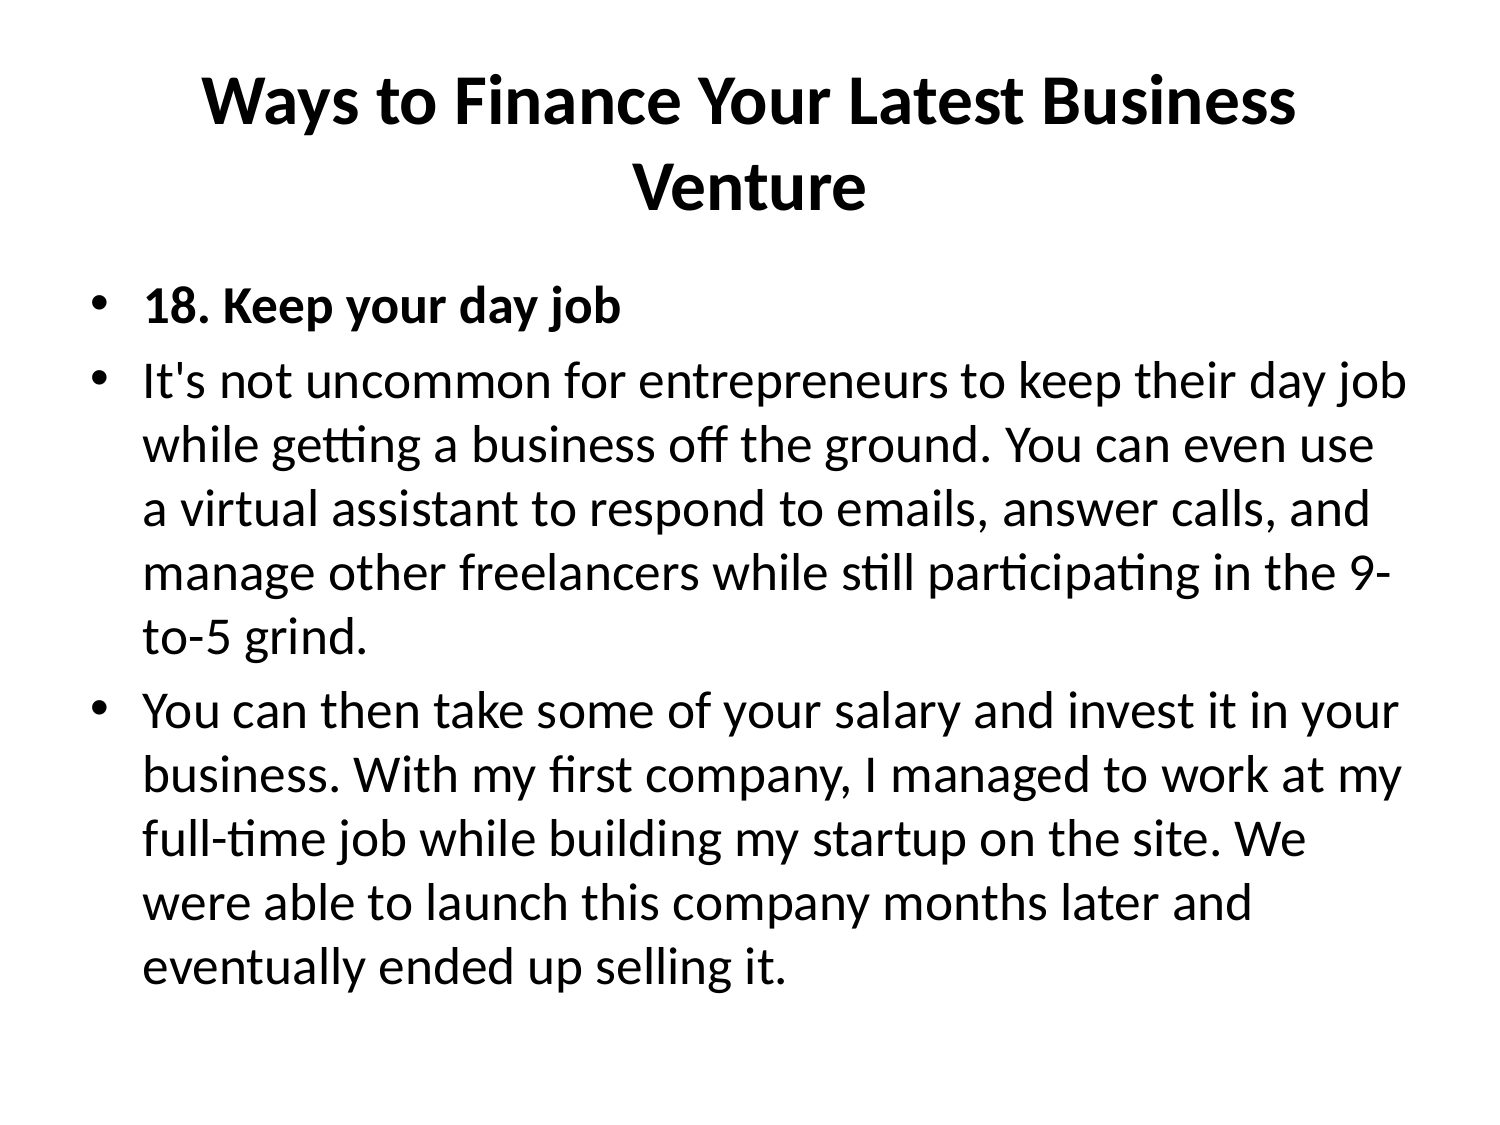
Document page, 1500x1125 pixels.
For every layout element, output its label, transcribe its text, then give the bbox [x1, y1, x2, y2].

title Ways to Finance Your Latest Business Venture [75, 45, 1425, 233]
list 18. Keep your day job It's not uncommon for entrepreneurs to keep their day job while getting a business off the ground. You can even use a virtual assistant to respond to emails, answer calls, and manage other freelancers while still participating in the 9-to-5 grind. You can then take some of your salary and invest it in your business. With my first company, I managed to work at my full-time job while building my startup on the site. We were able to launch this company months later and eventually ended up selling it. [75, 262, 1425, 1005]
